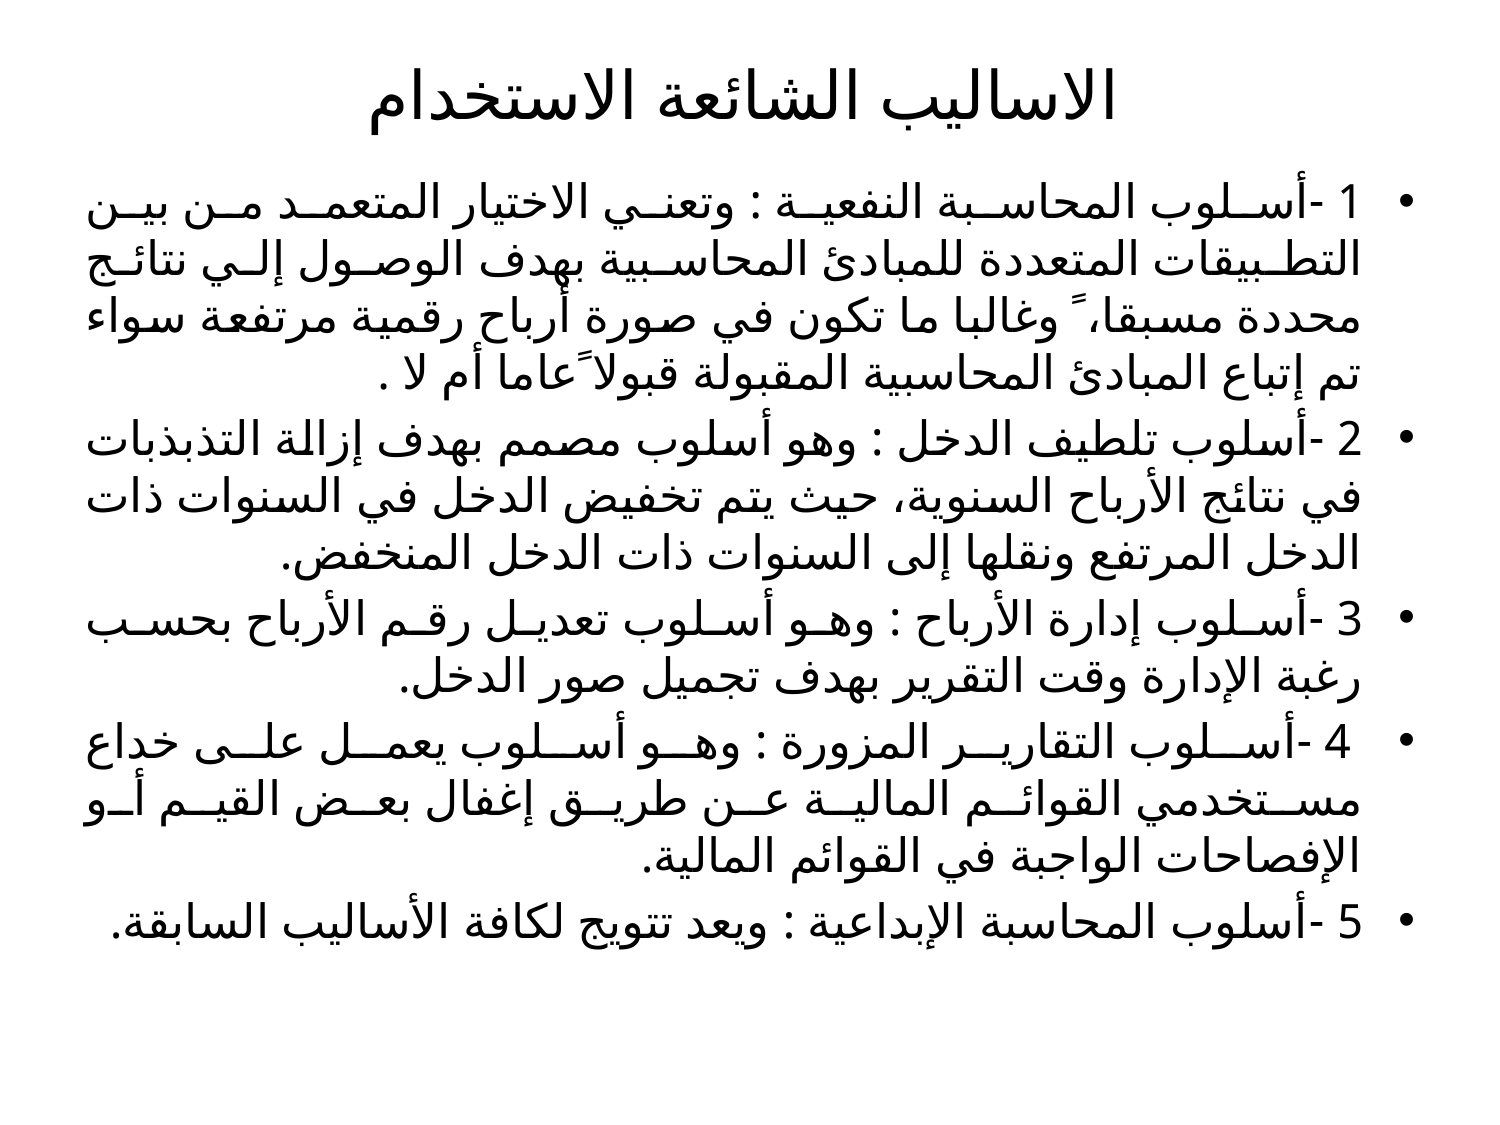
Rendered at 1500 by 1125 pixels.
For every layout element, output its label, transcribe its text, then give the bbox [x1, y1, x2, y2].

list 1 -أسلوب المحاسبة النفعية : وتعني الاختيار المتعمد من بين التطبيقات المتعددة للمبادئ المحاسبية بهدف الوصول إلي نتائج محددة مسبقا، ً وغالبا ما تكون في صورة أرباح رقمية مرتفعة سواء تم إتباع المبادئ المحاسبية المقبولة قبولا ًعاما أم لا . 2 -أسلوب تلطيف الدخل : وهو أسلوب مصمم بهدف إزالة التذبذبات في نتائج الأرباح السنوية، حيث يتم تخفيض الدخل في السنوات ذات الدخل المرتفع ونقلها إلى السنوات ذات الدخل المنخفض. 3 -أسلوب إدارة الأرباح : وهو أسلوب تعديل رقم الأرباح بحسب رغبة الإدارة وقت التقرير بهدف تجميل صور الدخل. 4 -أسلوب التقارير المزورة : وهو أسلوب يعمل على خداع مستخدمي القوائم المالية عن طريق إغفال بعض القيم أو الإفصاحات الواجبة في القوائم المالية. 5 -أسلوب المحاسبة الإبداعية : ويعد تتويج لكافة الأساليب السابقة. [70, 164, 1425, 1005]
title الاساليب الشائعة الاستخدام [75, 45, 1430, 141]
